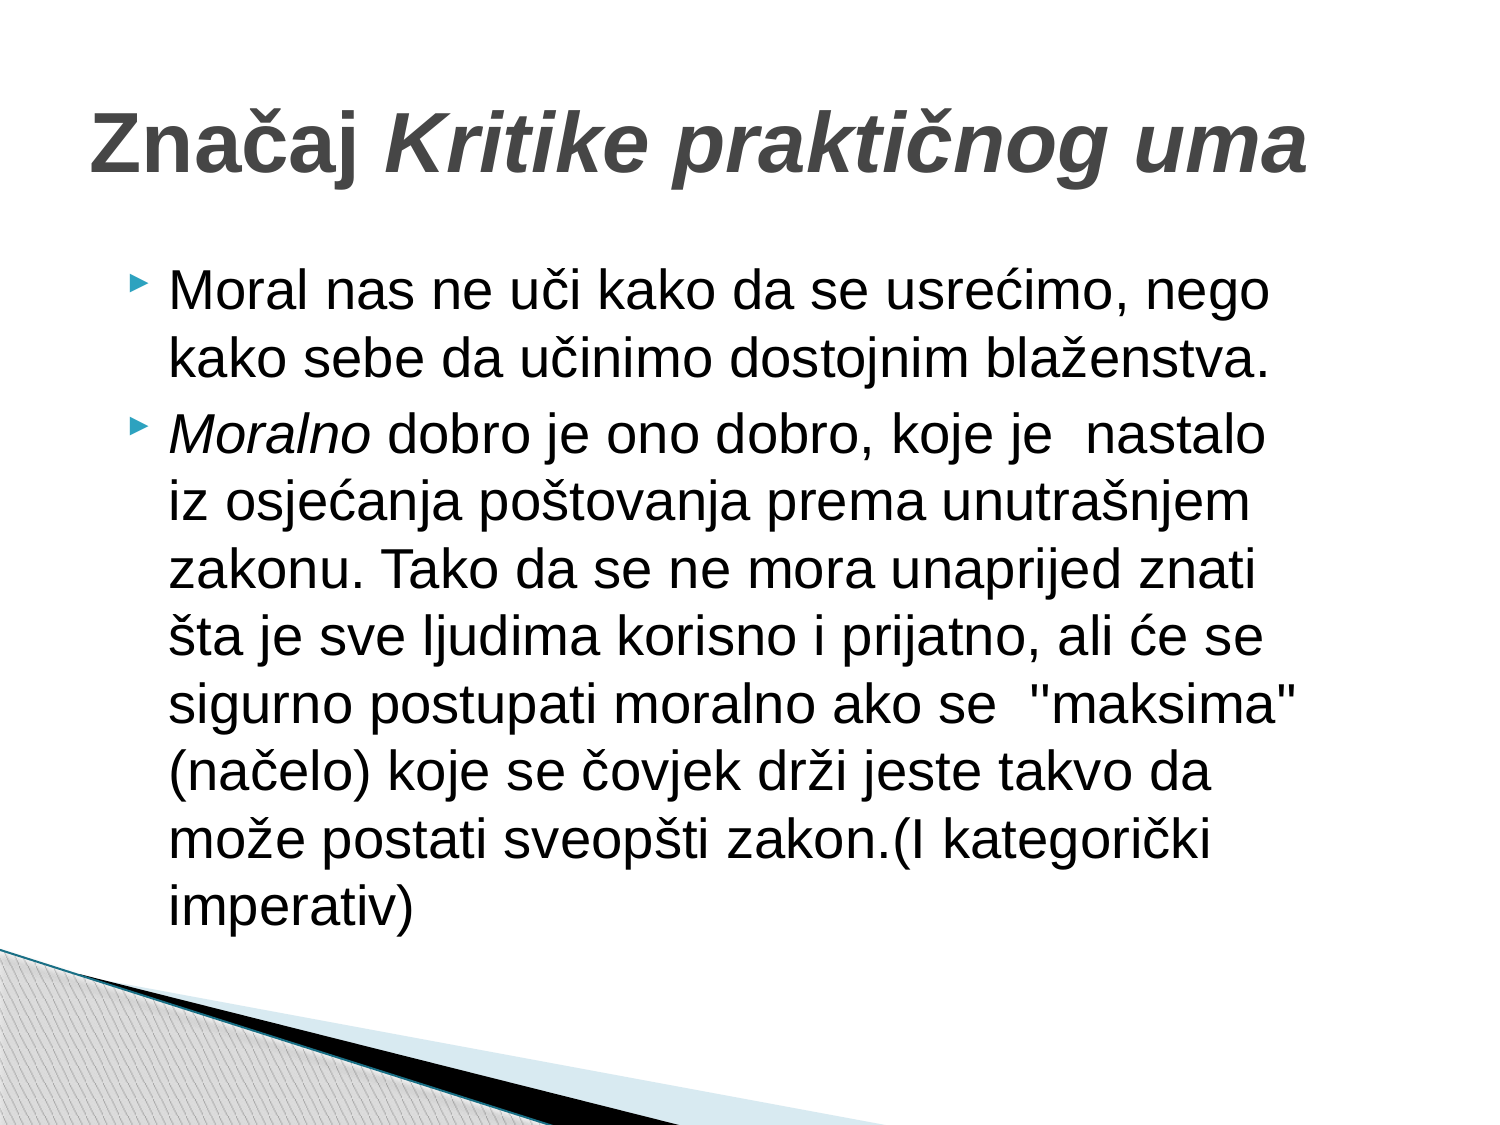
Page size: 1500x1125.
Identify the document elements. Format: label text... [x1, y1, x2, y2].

list Moral nas ne uči kako da se usrećimo, nego kako sebe da učinimo dostojnim blaženstva. Moralno dobro je ono dobro, koje je nastalo iz osjećanja poštovanja prema unutrašnjem zakonu. Tako da se ne mora unaprijed znati šta je sve ljudima korisno i prijatno, ali će se sigurno postupati moralno ako se ''maksima'' (načelo) koje se čovjek drži jeste takvo da može postati sveopšti zakon.(I kategorički imperativ) [93, 245, 1337, 962]
title Značaj Kritike praktičnog uma [75, 45, 1425, 233]
